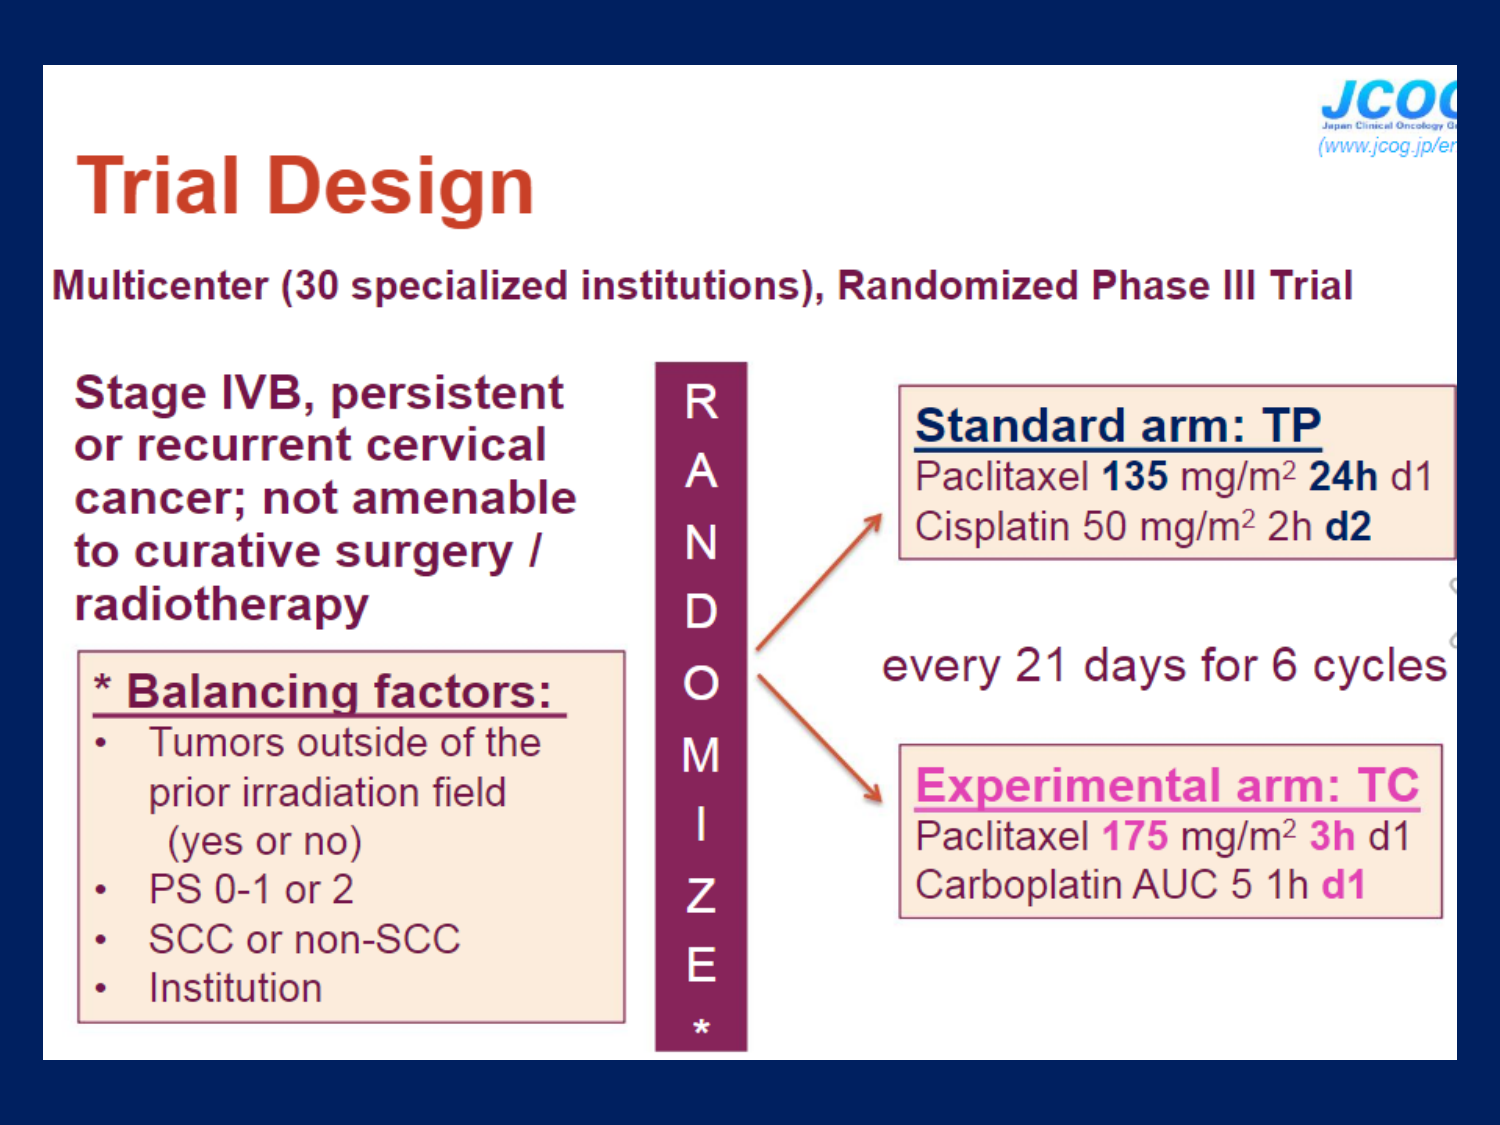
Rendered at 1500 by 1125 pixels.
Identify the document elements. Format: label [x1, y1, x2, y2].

picture [43, 65, 1457, 1060]
